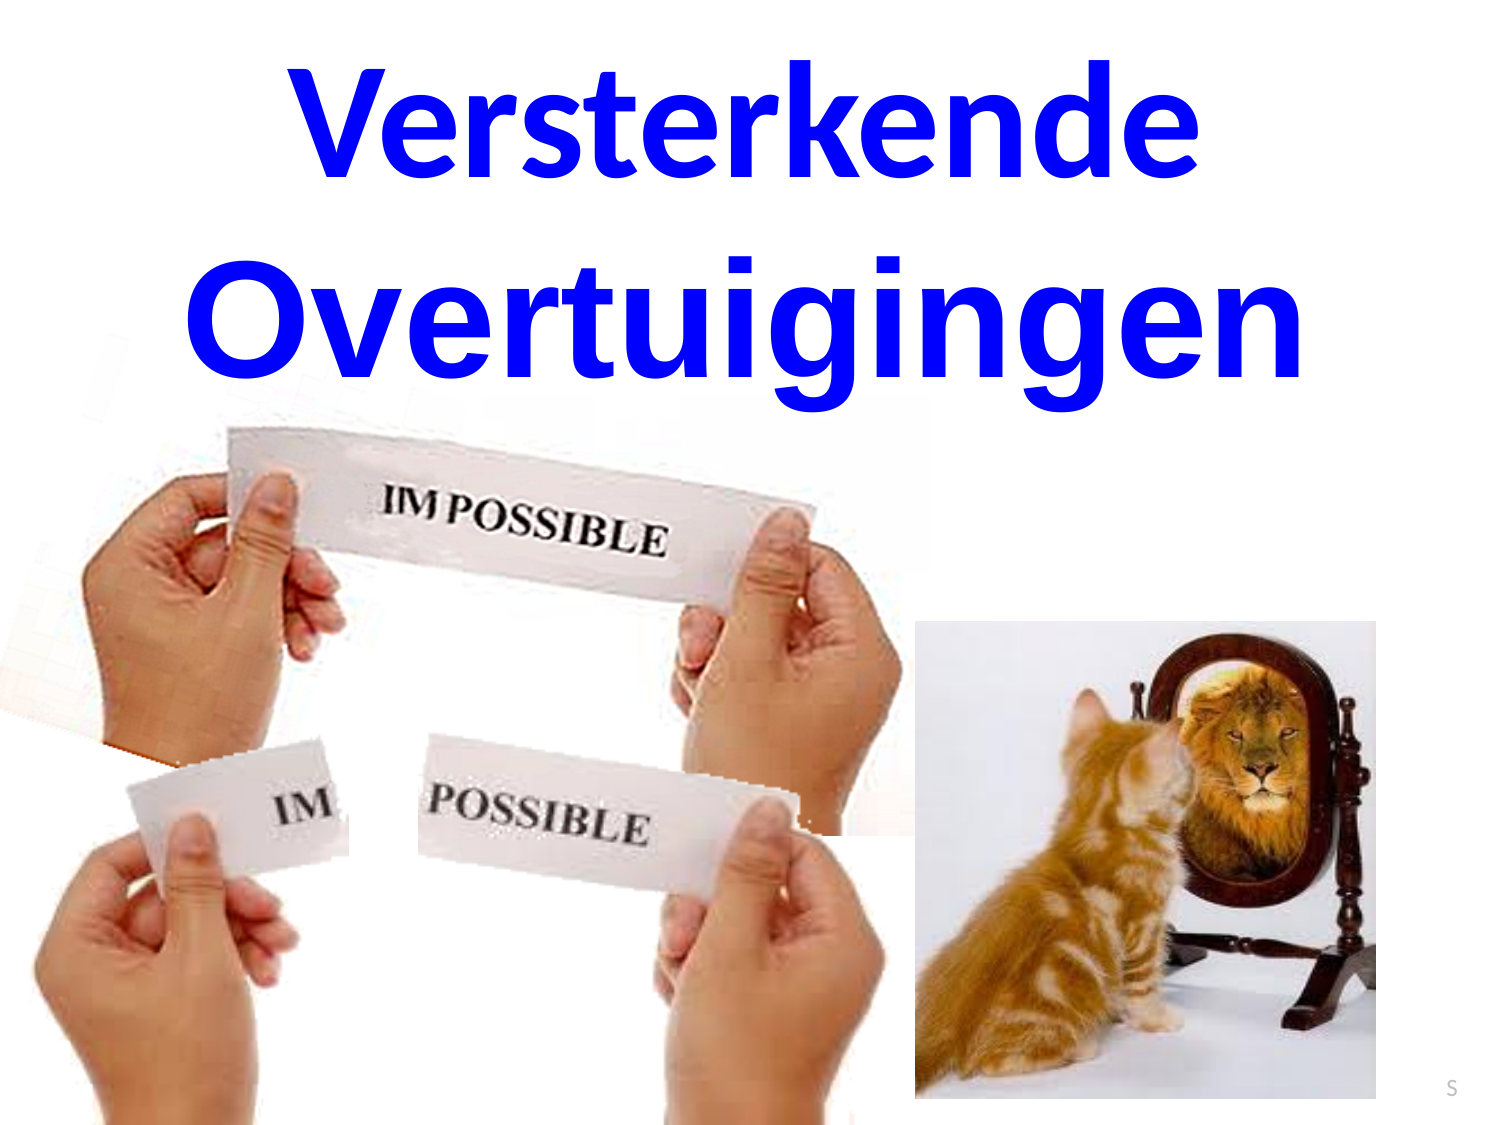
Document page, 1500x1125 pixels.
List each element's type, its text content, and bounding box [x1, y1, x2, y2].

text_box Versterkende Overtuigingen [165, 3, 1326, 419]
picture [0, 289, 1377, 1125]
text_box S [1431, 1064, 1474, 1110]
